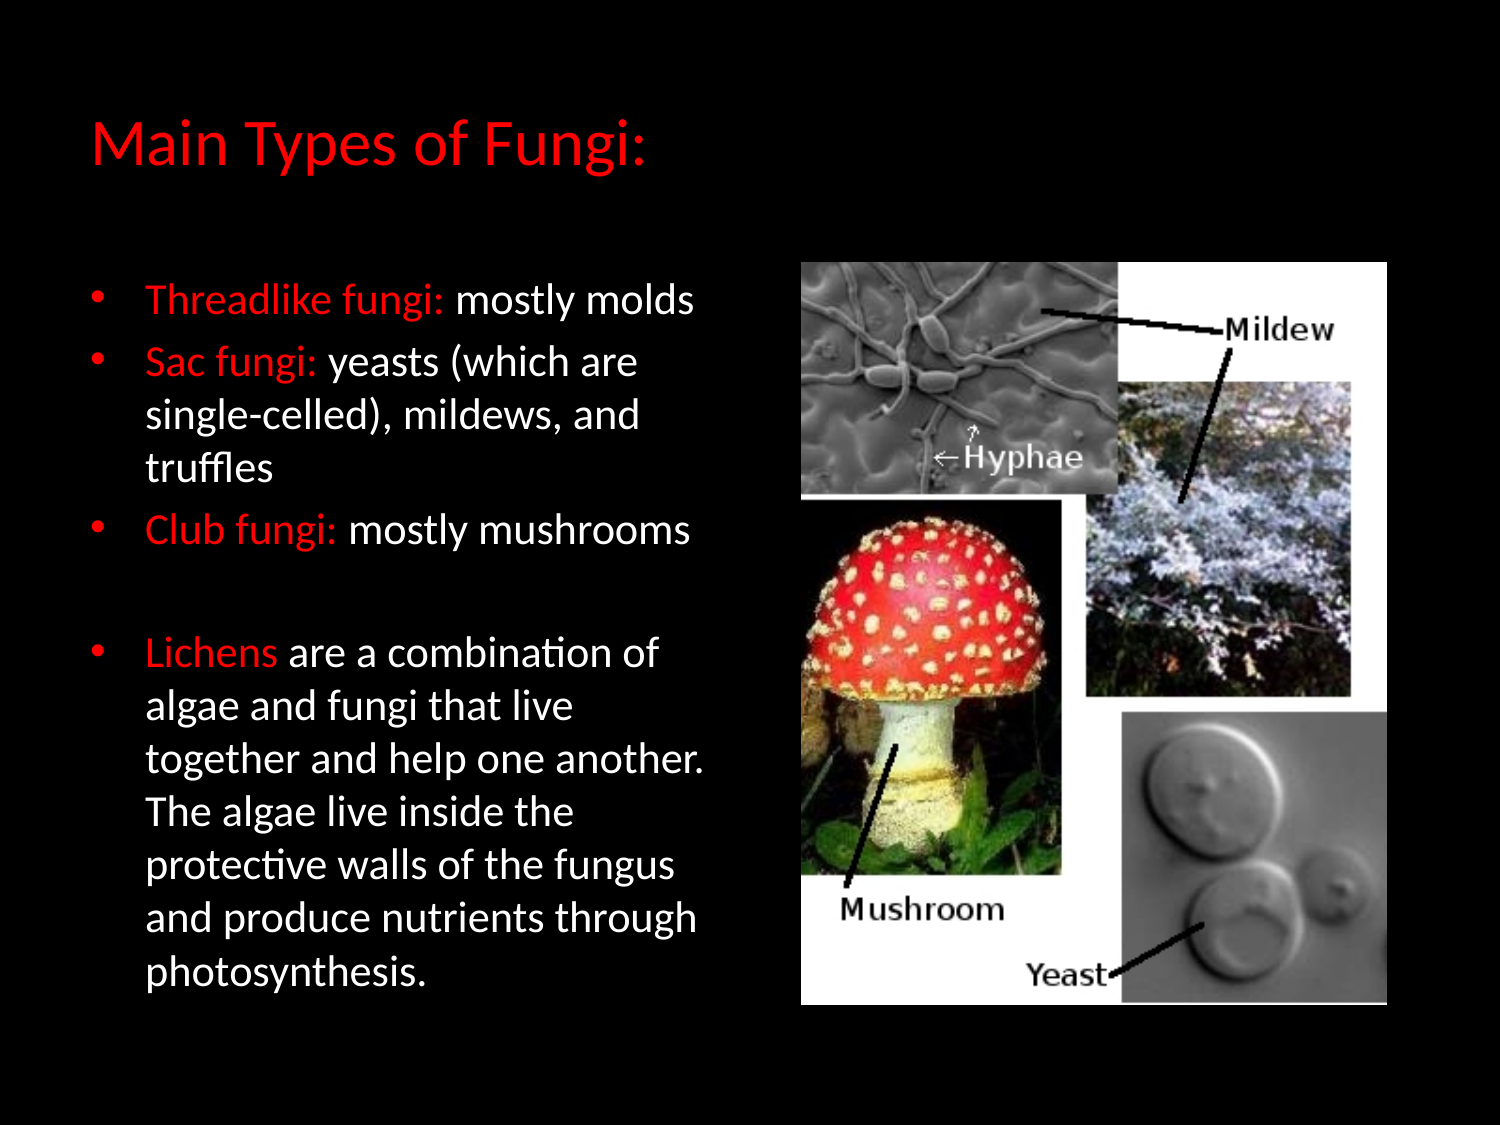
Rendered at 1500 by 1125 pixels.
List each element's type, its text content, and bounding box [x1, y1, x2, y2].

title Main Types of Fungi: [75, 45, 1425, 233]
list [762, 262, 1426, 1006]
list Threadlike fungi: mostly molds Sac fungi: yeasts (which are single-celled), mildews, and truffles Club fungi: mostly mushrooms Lichens are a combination of algae and fungi that live together and help one another. The algae live inside the protective walls of the fungus and produce nutrients through photosynthesis. [75, 262, 738, 1005]
